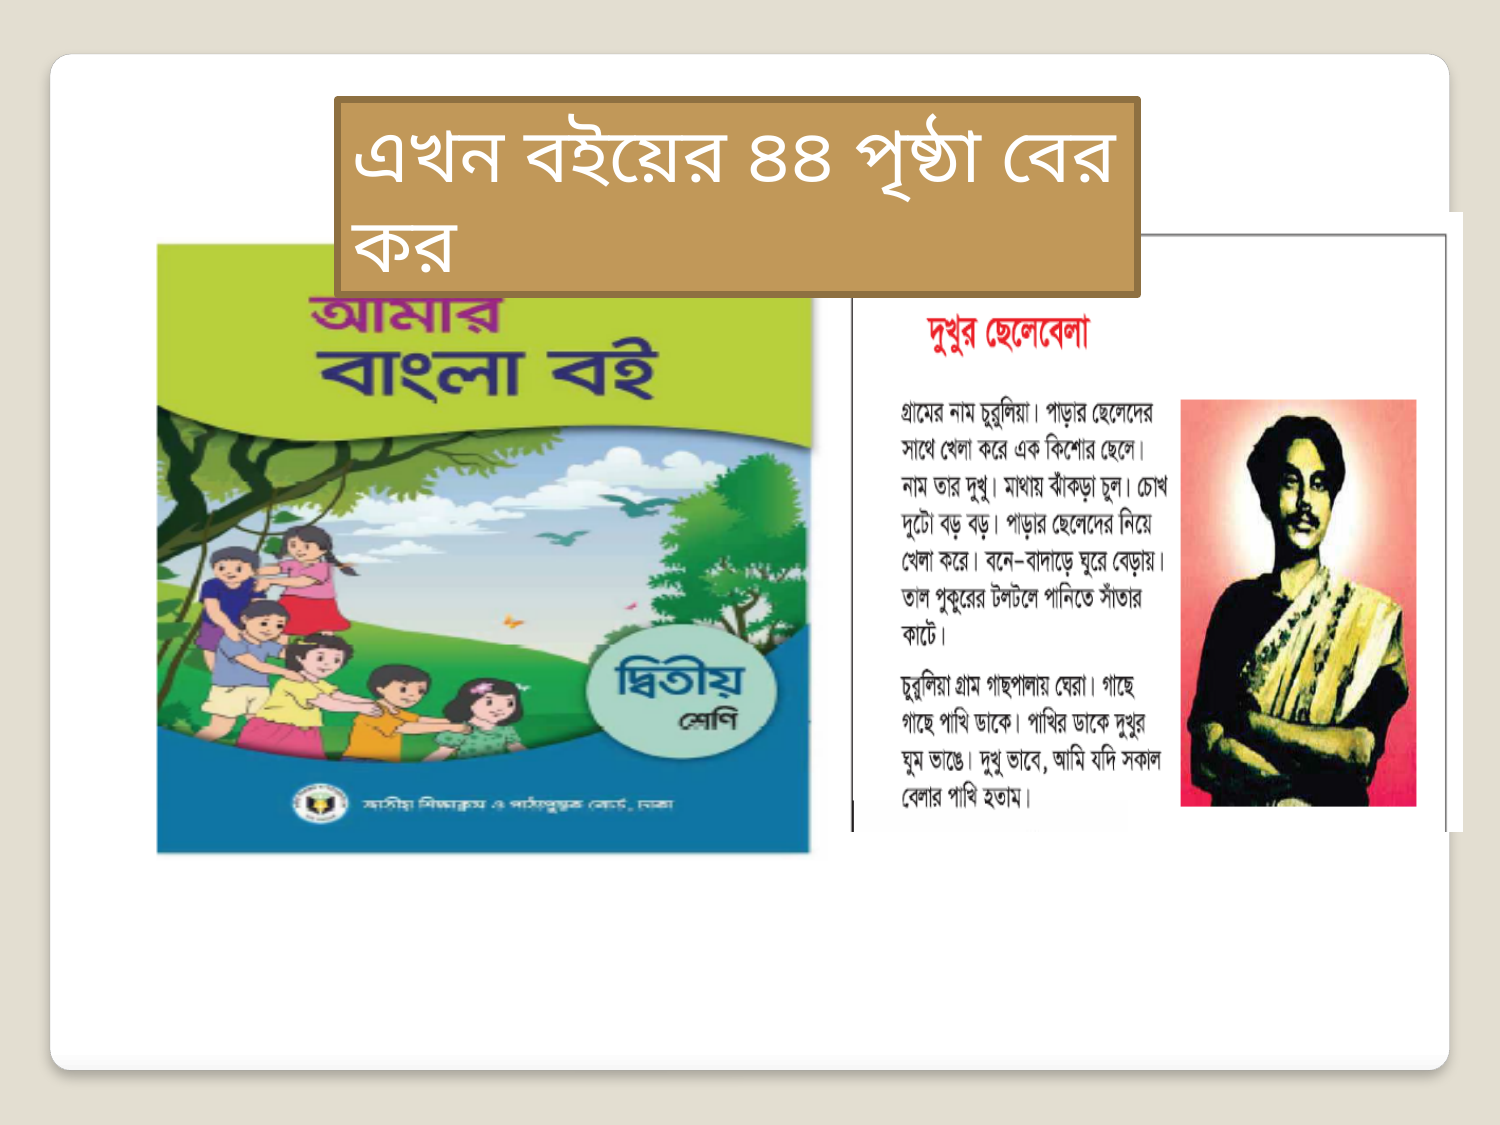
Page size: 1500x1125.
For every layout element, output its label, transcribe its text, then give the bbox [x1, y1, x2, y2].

picture [149, 212, 1463, 876]
text_box এখন বইয়ের ৪৪ পৃষ্ঠা বের কর [334, 96, 1141, 236]
